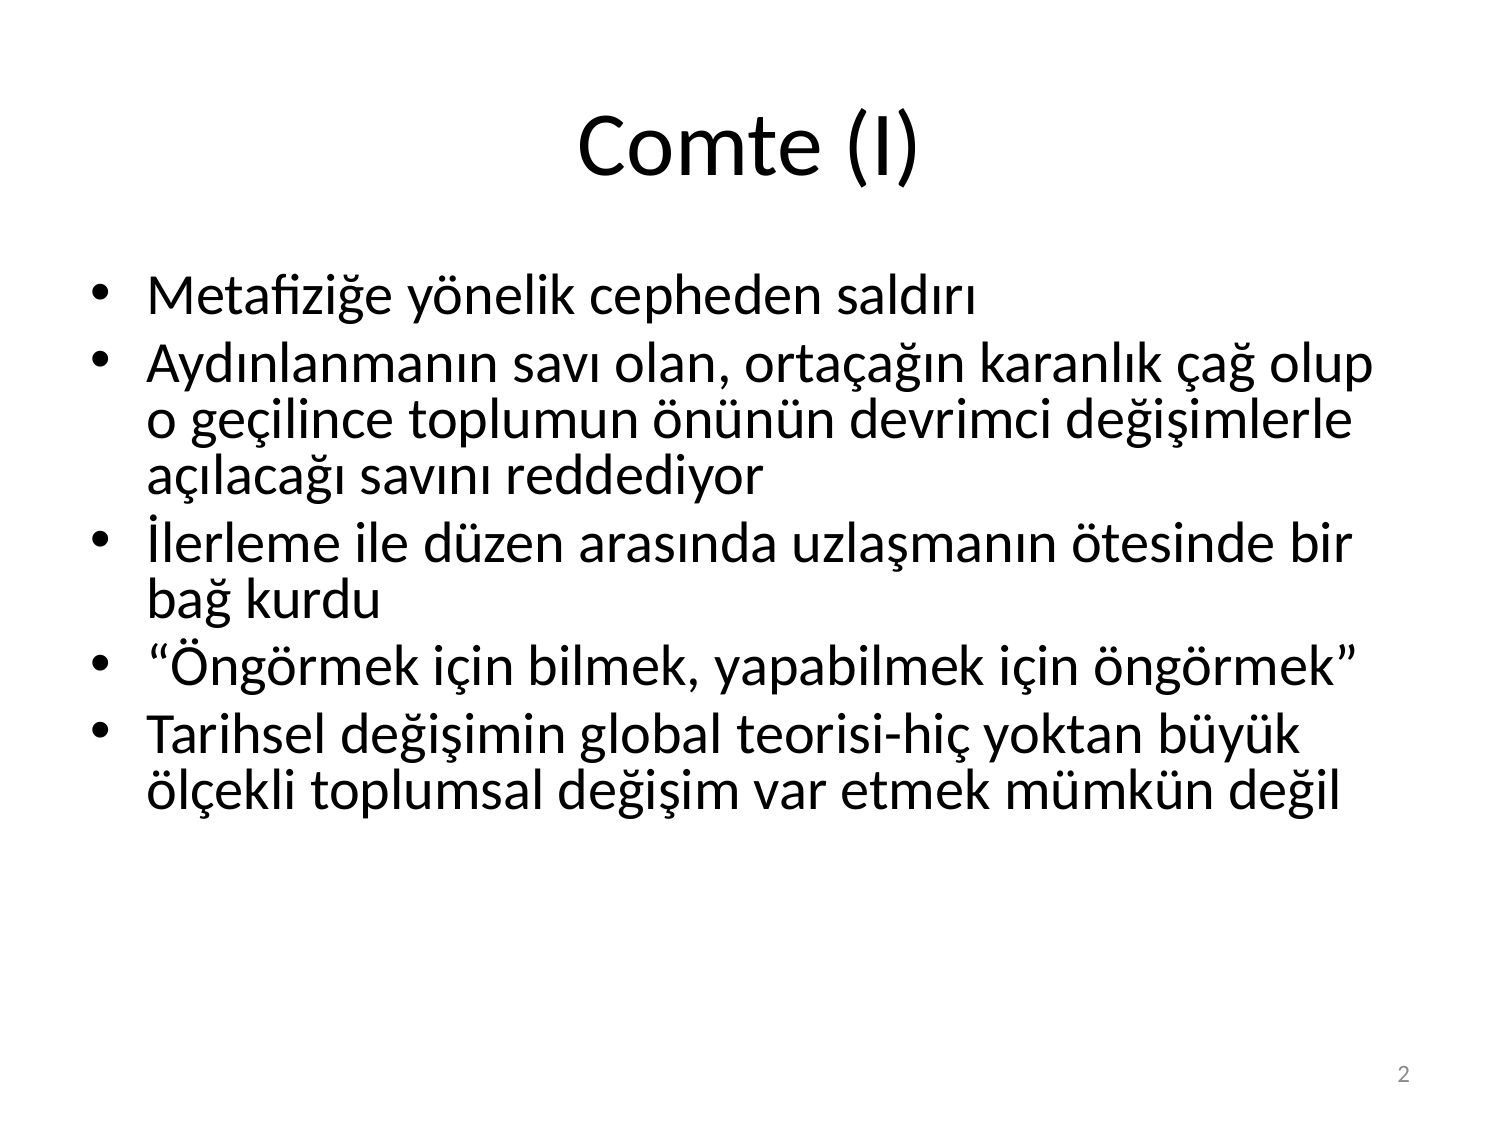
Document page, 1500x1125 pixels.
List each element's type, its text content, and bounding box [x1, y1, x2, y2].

slide_number 2 [1074, 1042, 1425, 1103]
list Metafiziğe yönelik cepheden saldırı Aydınlanmanın savı olan, ortaçağın karanlık çağ olup o geçilince toplumun önünün devrimci değişimlerle açılacağı savını reddediyor İlerleme ile düzen arasında uzlaşmanın ötesinde bir bağ kurdu “Öngörmek için bilmek, yapabilmek için öngörmek” Tarihsel değişimin global teorisi-hiç yoktan büyük ölçekli toplumsal değişim var etmek mümkün değil [75, 262, 1425, 1005]
title Comte (I) [75, 45, 1425, 233]
